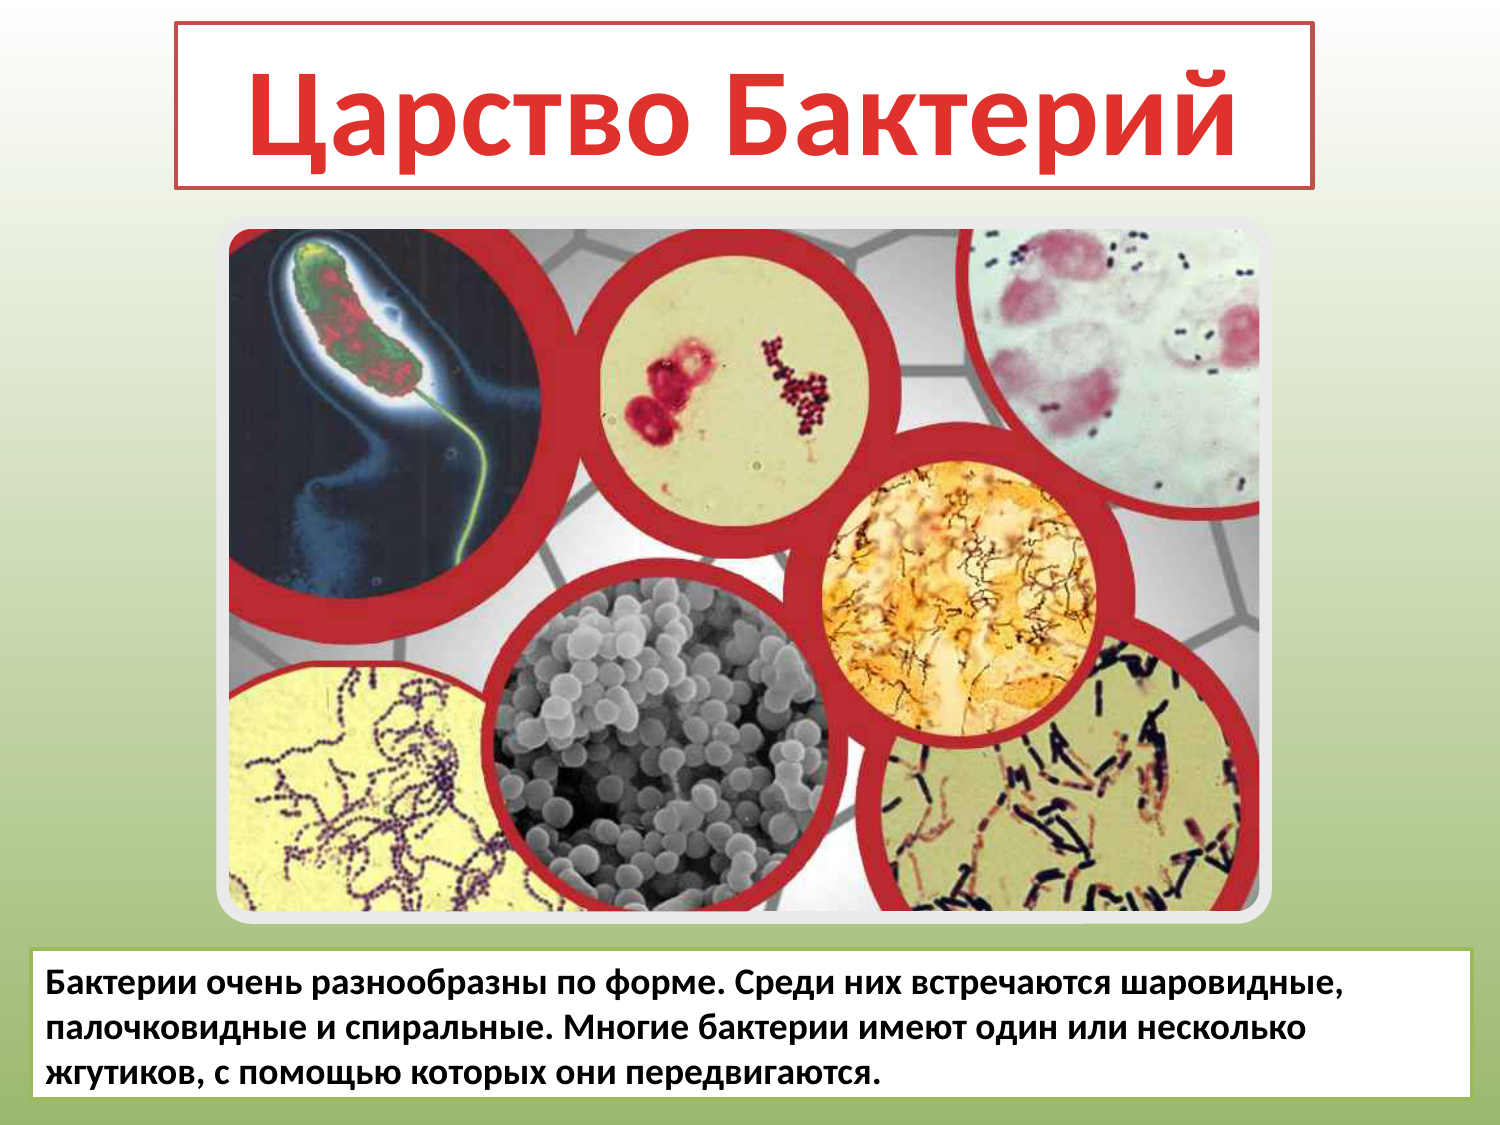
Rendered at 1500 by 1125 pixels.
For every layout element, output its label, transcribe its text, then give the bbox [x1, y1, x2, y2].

text_box Царство Бактерий [174, 21, 1315, 190]
text_box Бактерии очень разнообразны по форме. Среди них встречаются шаровидные, палочковидные и спиральные. Многие бактерии имеют один или несколько жгутиков, с помощью которых они передвигаются. [29, 947, 1474, 1101]
picture [222, 222, 1266, 918]
